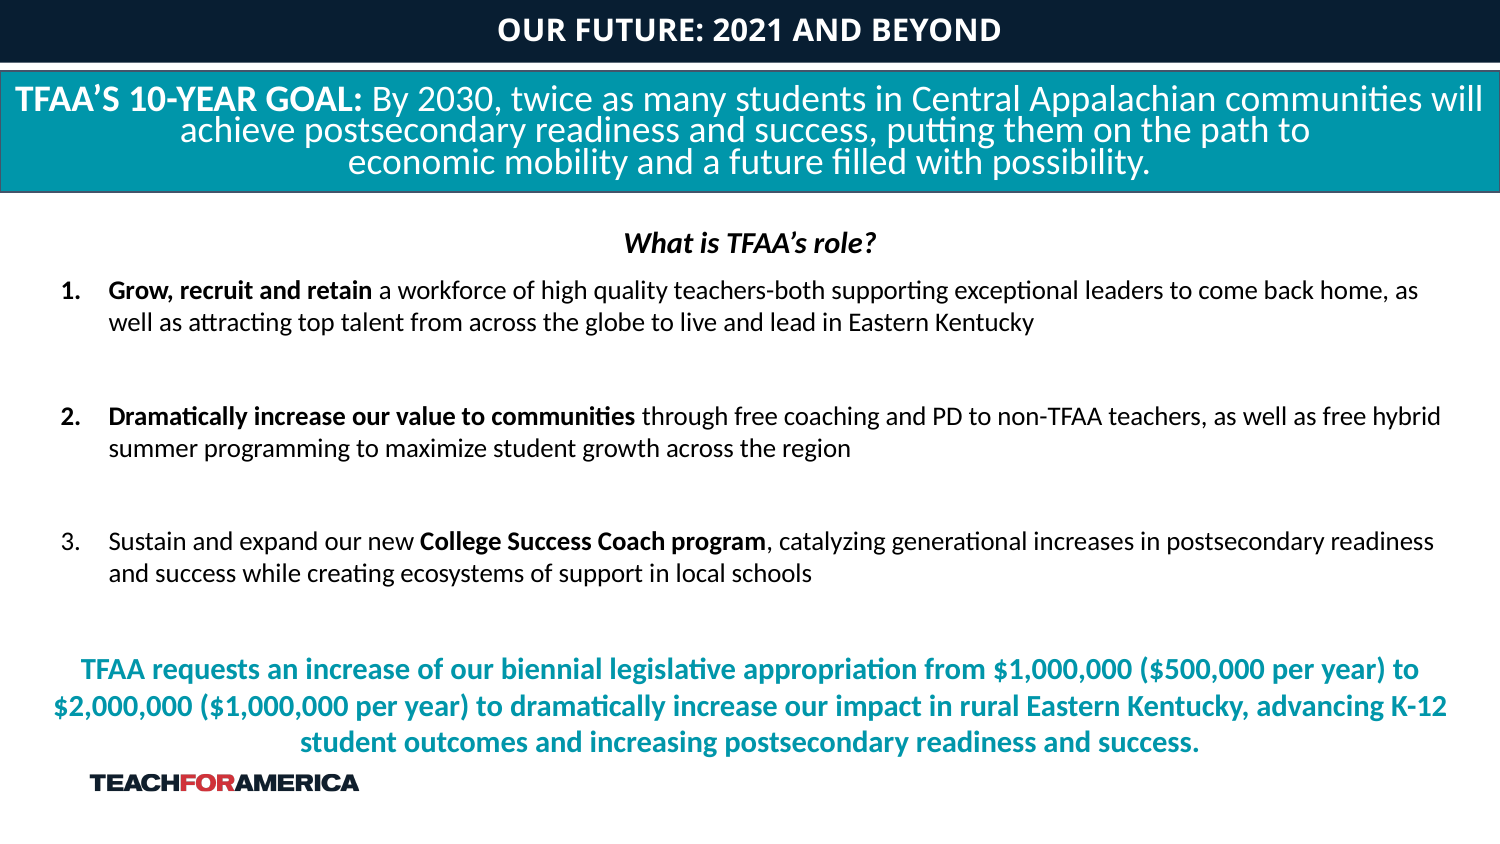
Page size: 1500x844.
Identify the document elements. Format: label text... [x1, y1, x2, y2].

text_box TFAA’S 10-YEAR GOAL: By 2030, twice as many students in Central Appalachian communities will achieve postsecondary readiness and success, putting them on the path to economic mobility and a future filled with possibility. [0, 70, 1500, 196]
list What is TFAA’s role? Grow, recruit and retain a workforce of high quality teachers-both supporting exceptional leaders to come back home, as well as attracting top talent from across the globe to live and lead in Eastern Kentucky Dramatically increase our value to communities through free coaching and PD to non-TFAA teachers, as well as free hybrid summer programming to maximize student growth across the region Sustain and expand our new College Success Coach program, catalyzing generational increases in postsecondary readiness and success while creating ecosystems of support in local schools TFAA requests an increase of our biennial legislative appropriation from $1,000,000 ($500,000 per year) to $2,000,000 ($1,000,000 per year) to dramatically increase our impact in rural Eastern Kentucky, advancing K-12 student outcomes and increasing postsecondary readiness and success. [24, 196, 1476, 811]
text_box OUR FUTURE: 2021 AND BEYOND [0, 0, 1500, 63]
